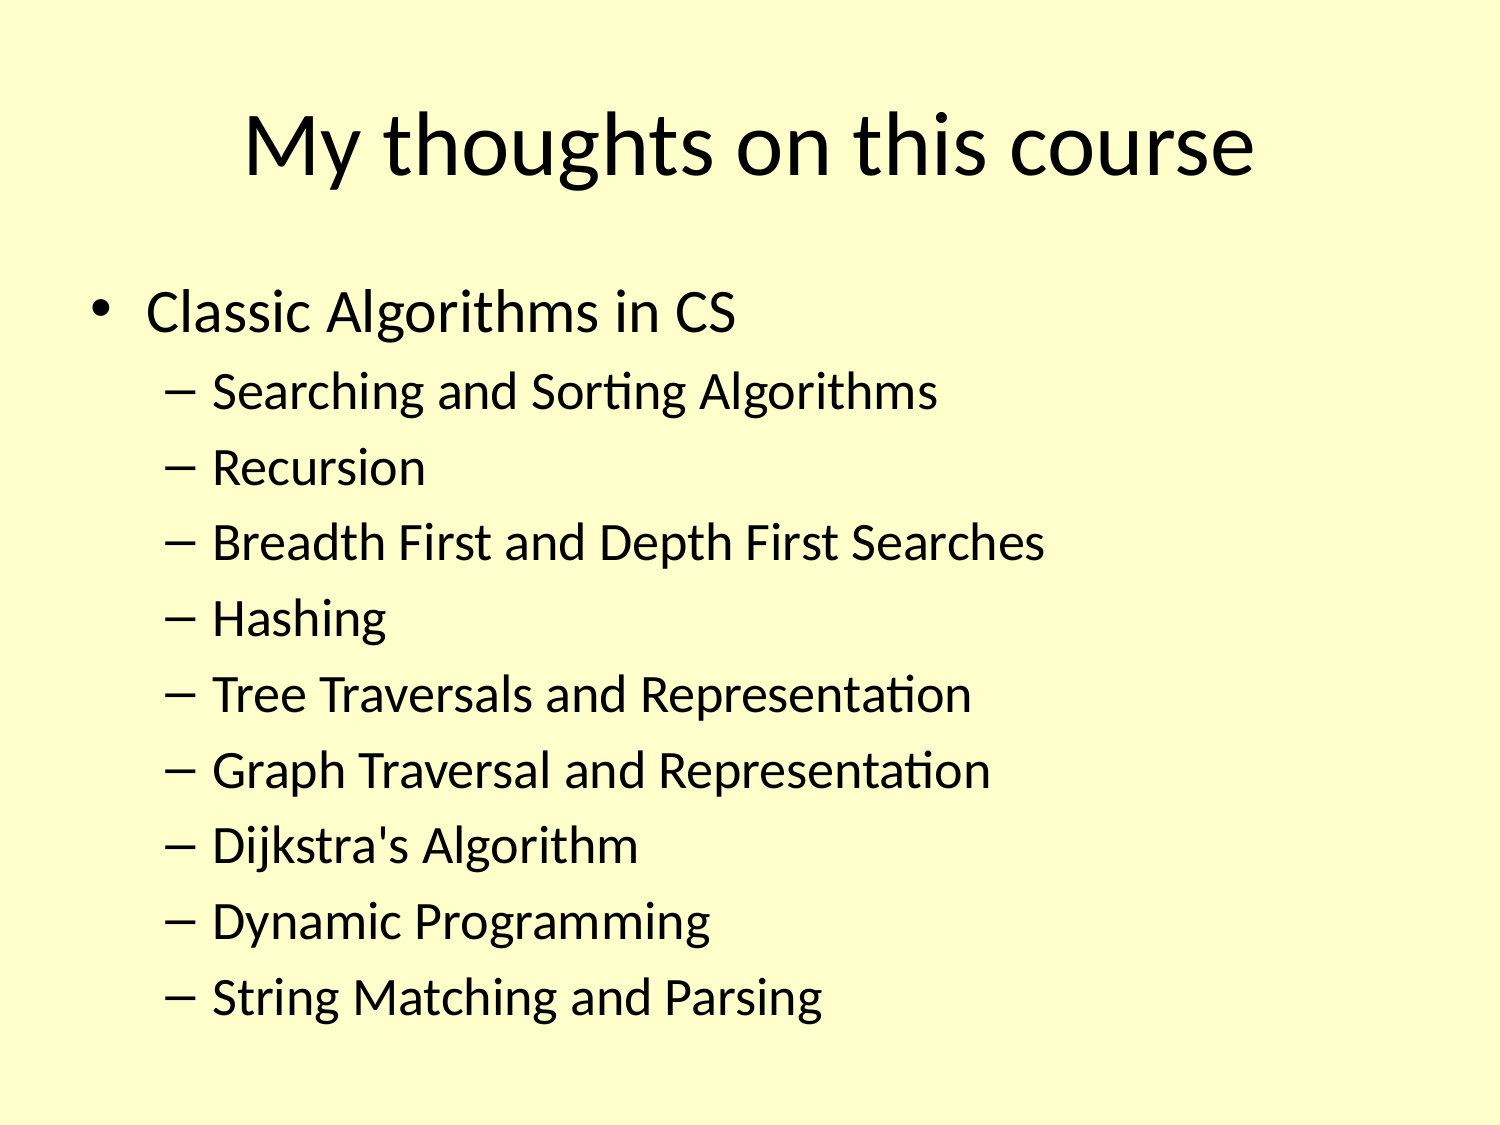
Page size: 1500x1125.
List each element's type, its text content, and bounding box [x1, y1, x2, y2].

list Classic Algorithms in CS Searching and Sorting Algorithms Recursion Breadth First and Depth First Searches Hashing Tree Traversals and Representation Graph Traversal and Representation Dijkstra's Algorithm Dynamic Programming String Matching and Parsing [75, 262, 1425, 1038]
title My thoughts on this course [75, 45, 1425, 233]
